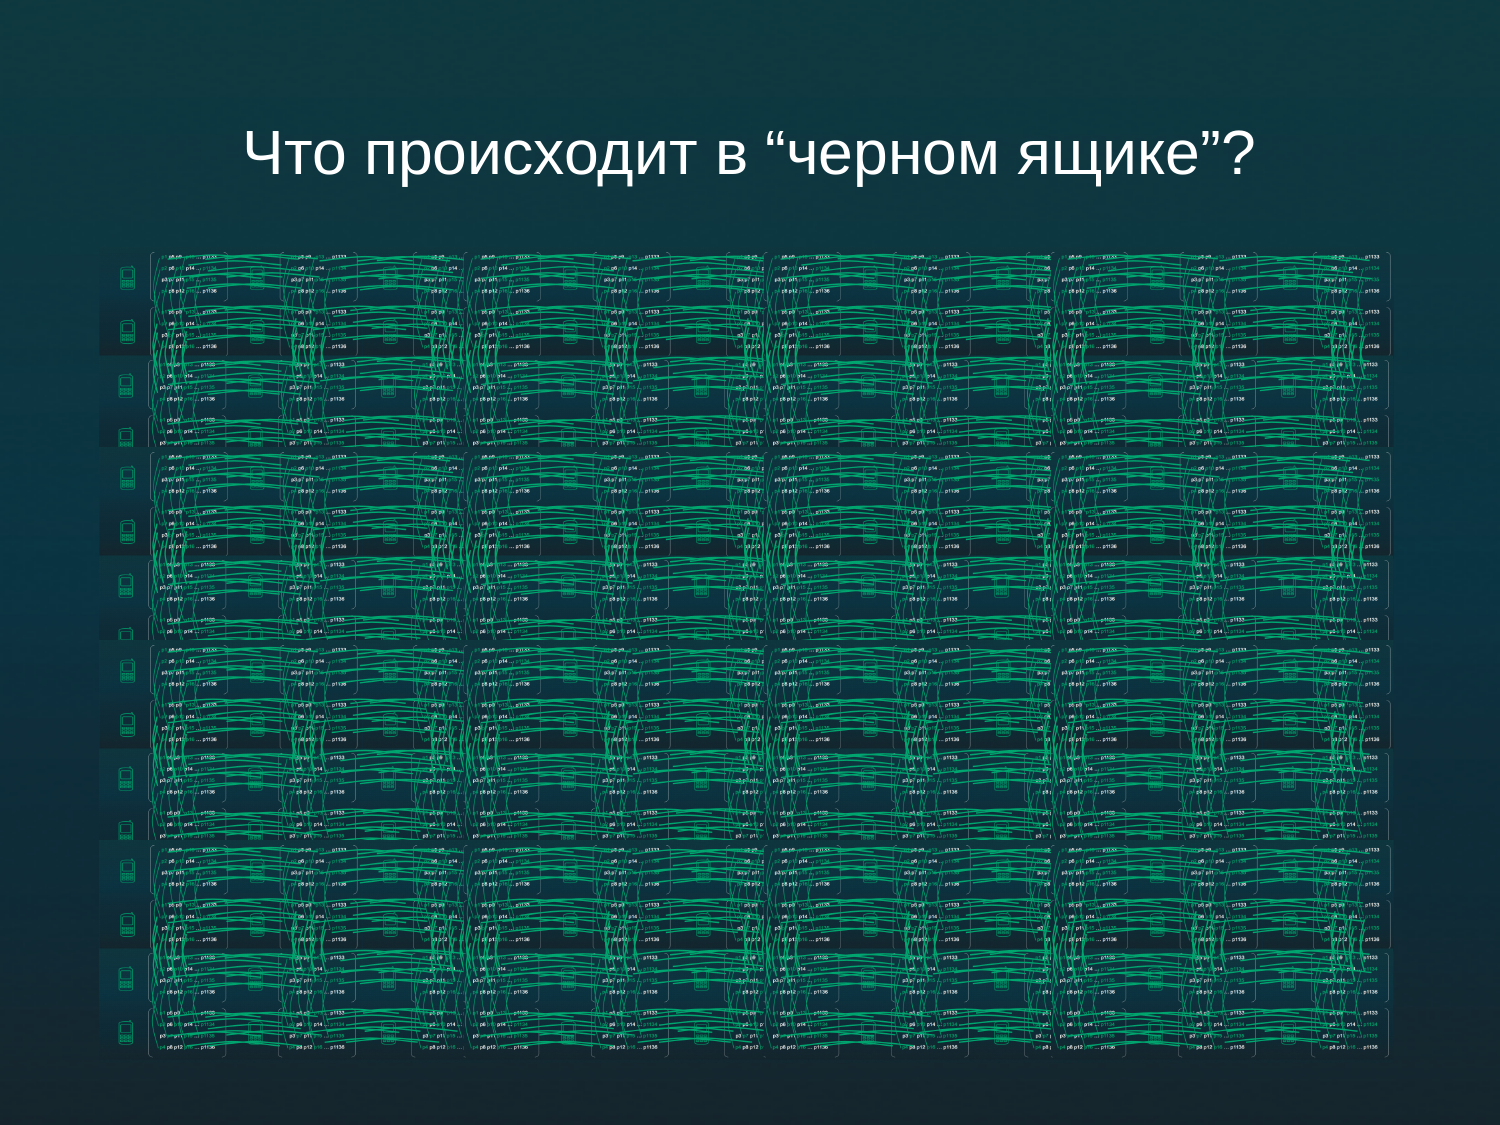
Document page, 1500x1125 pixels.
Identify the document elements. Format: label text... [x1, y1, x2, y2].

picture [0, 0, 1500, 1125]
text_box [99, 247, 1394, 1064]
title Что происходит в “черном ящике”? [51, 97, 1449, 223]
